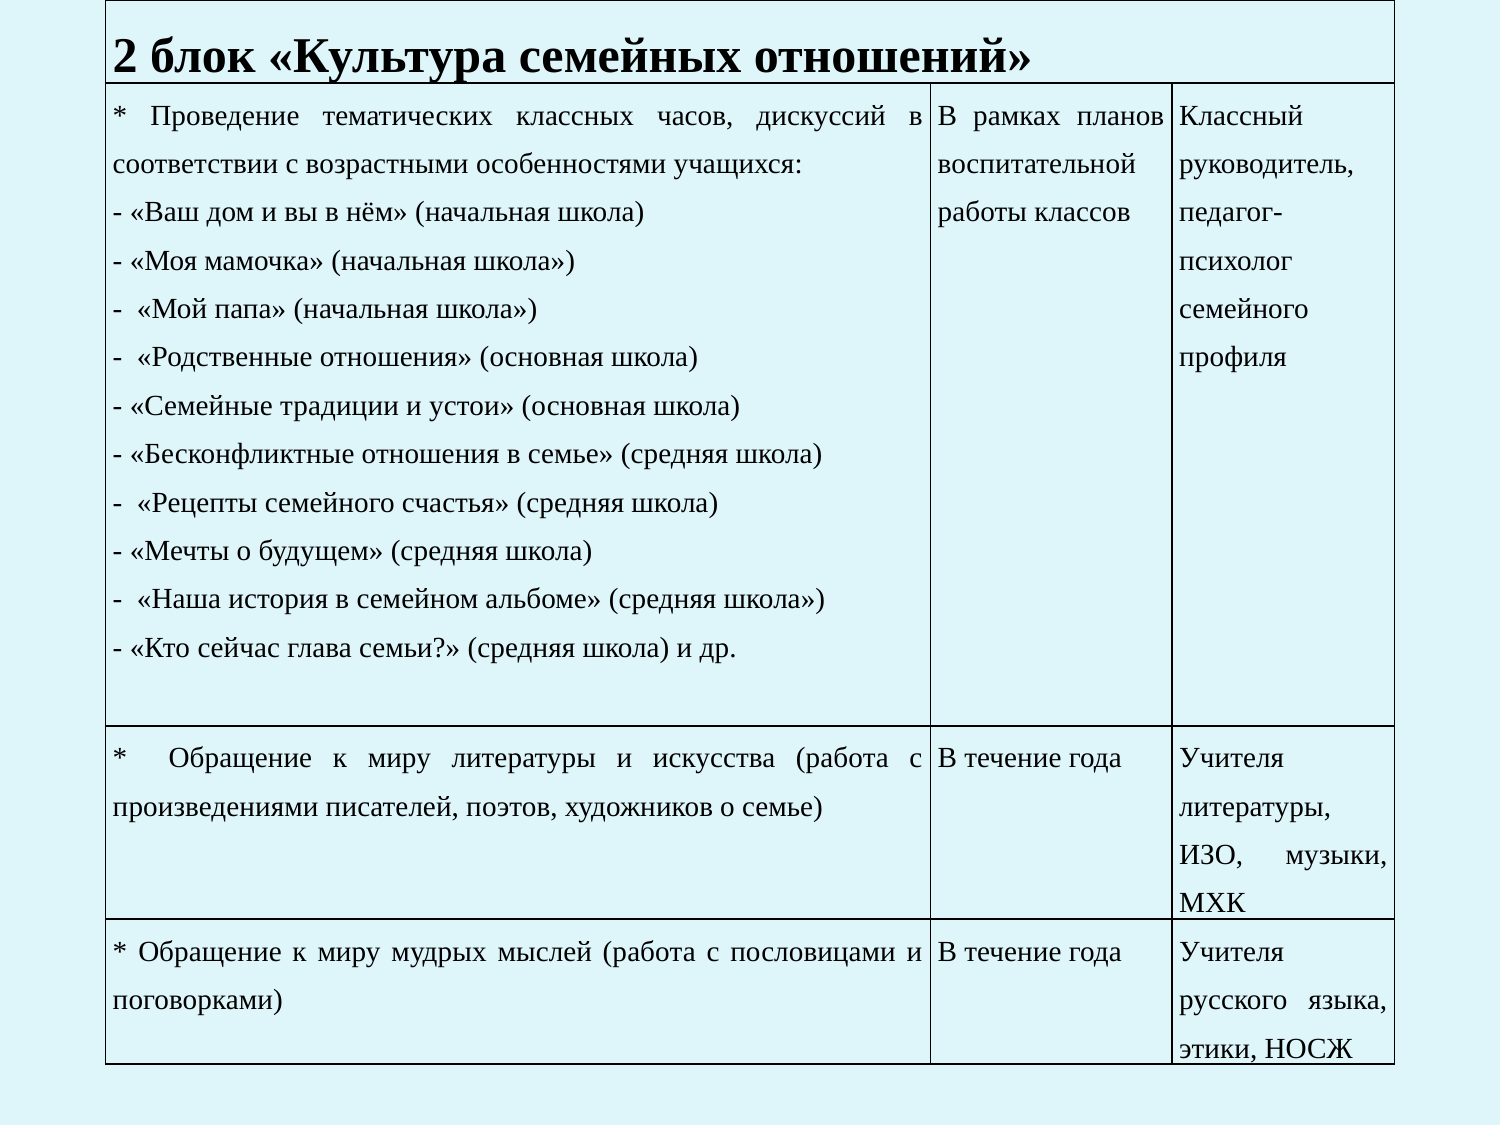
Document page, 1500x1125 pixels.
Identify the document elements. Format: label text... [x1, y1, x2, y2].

table_cell * Обращение к миру мудрых мыслей (работа с пословицами и поговорками) [106, 920, 930, 1063]
table_cell Классный руководитель, педагог-психолог семейного профиля [1173, 84, 1394, 725]
table_cell В течение года [931, 727, 1171, 918]
table_cell * Обращение к миру литературы и искусства (работа с произведениями писателей, поэтов, художников о семье) [106, 727, 930, 918]
table_cell Учителя литературы, ИЗО, музыки, МХК [1173, 727, 1394, 918]
table_cell Учителя русского языка, этики, НОСЖ [1173, 920, 1394, 1063]
table_cell В рамках планов воспитательной работы классов [931, 84, 1171, 725]
table_cell В течение года [931, 920, 1171, 1063]
table_cell * Проведение тематических классных часов, дискуссий в соответствии с возрастными особенностями учащихся: - «Ваш дом и вы в нём» (начальная школа) - «Моя мамочка» (начальная школа») - «Мой папа» (начальная школа») - «Родственные отношения» (основная школа) - «Семейные традиции и устои» (основная школа) - «Бесконфликтные отношения в семье» (средняя школа) - «Рецепты семейного счастья» (средняя школа) - «Мечты о будущем» (средняя школа) - «Наша история в семейном альбоме» (средняя школа») - «Кто сейчас глава семьи?» (средняя школа) и др. [106, 84, 930, 725]
table_header 2 блок «Культура семейных отношений» [106, 1, 1394, 82]
